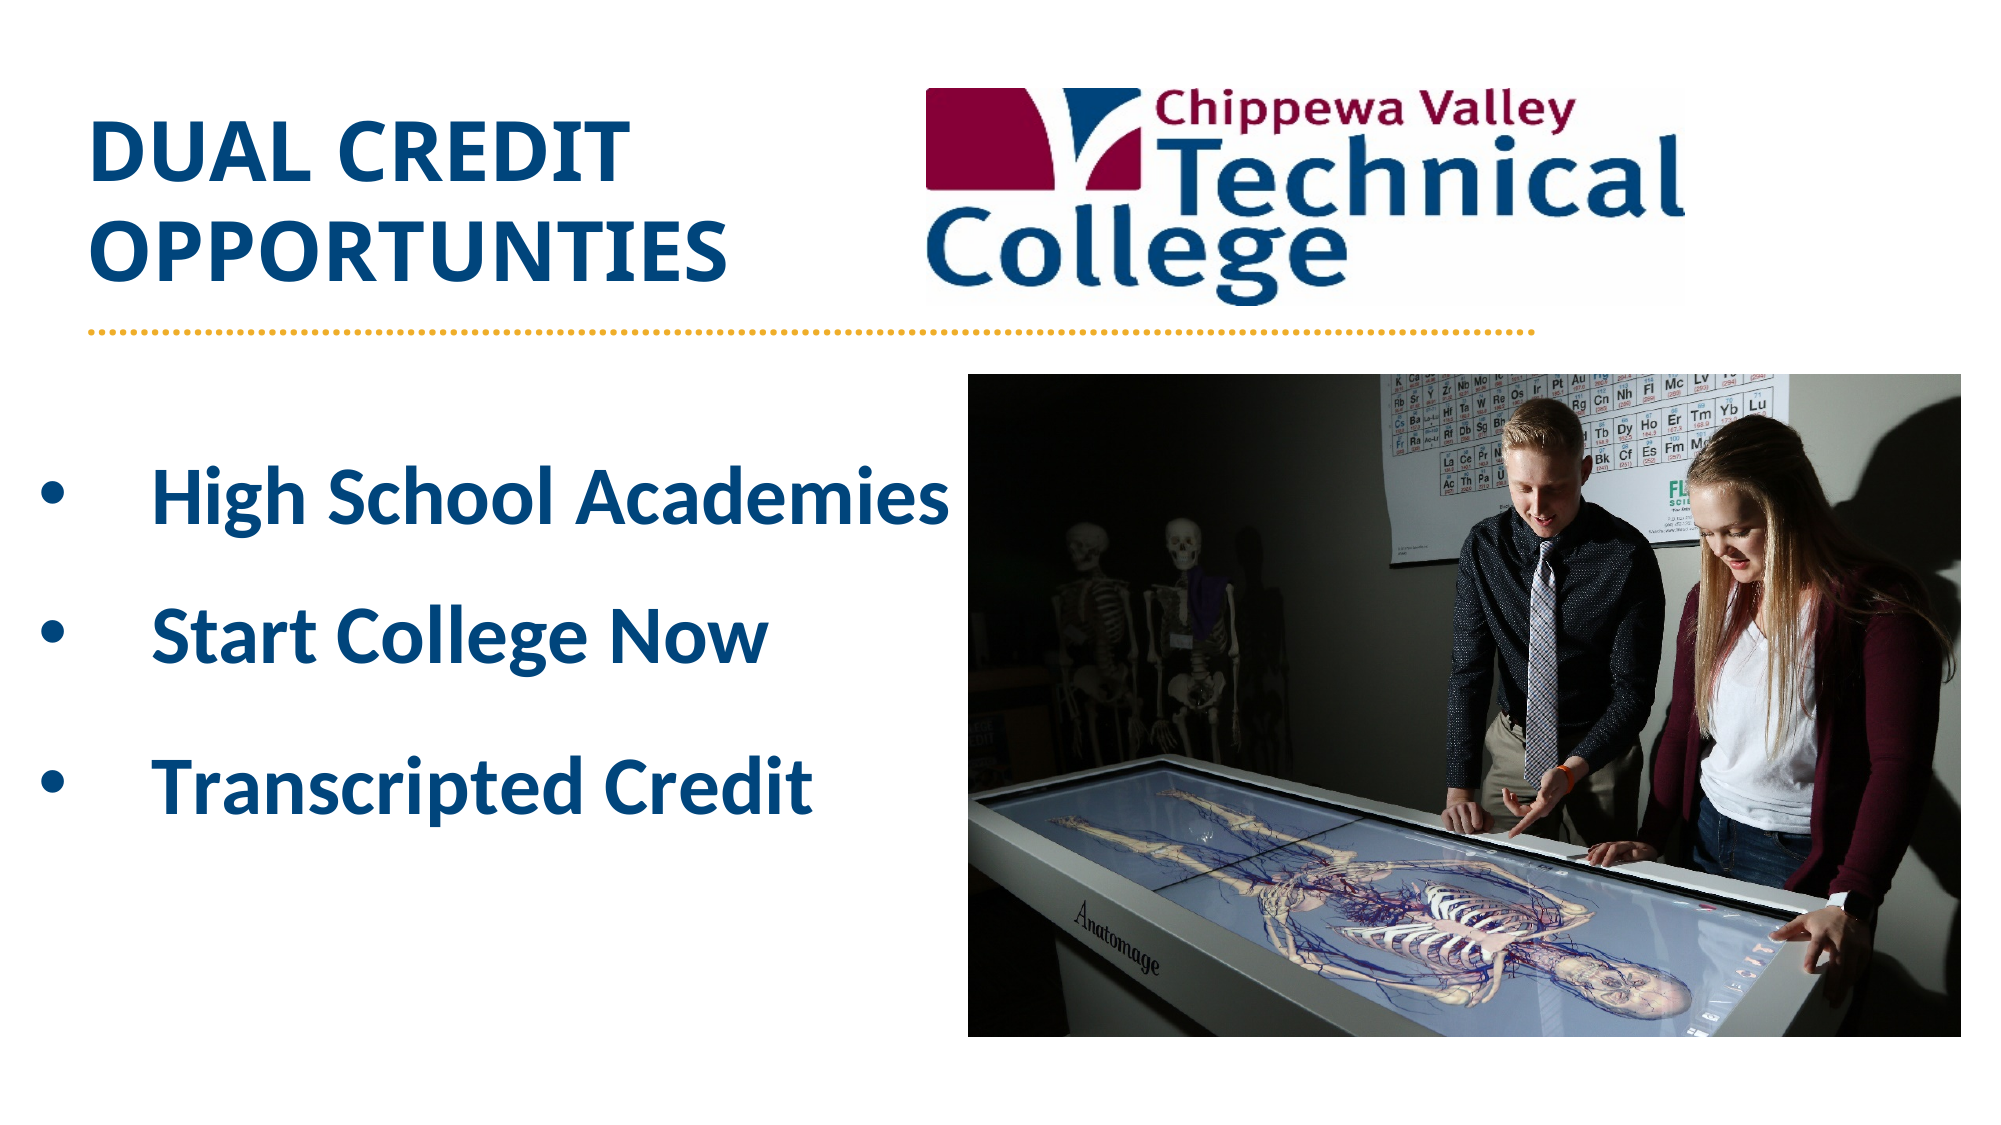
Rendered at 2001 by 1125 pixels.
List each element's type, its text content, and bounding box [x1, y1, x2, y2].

picture [926, 88, 1685, 306]
text_box High School Academies Start College Now Transcripted Credit [36, 351, 962, 982]
picture [968, 374, 1961, 1037]
text_box DUAL CREDIT OPPORTUNTIES ………………………………………………………………………………………………………………………. [71, 90, 1916, 351]
